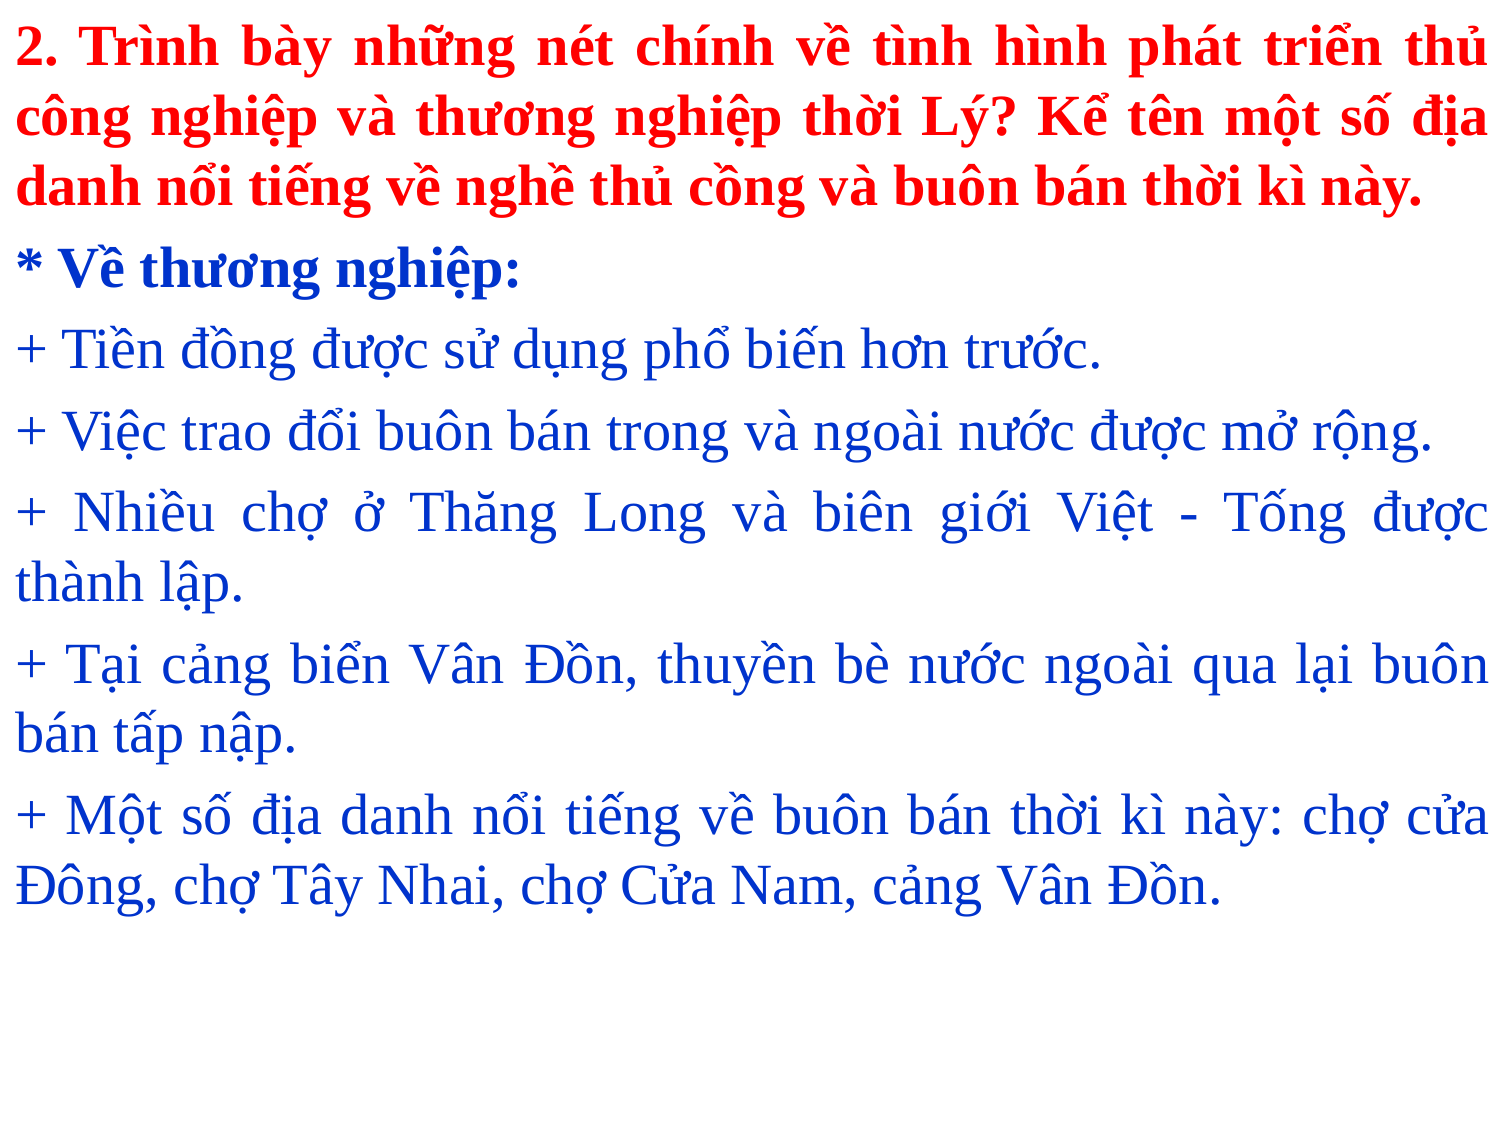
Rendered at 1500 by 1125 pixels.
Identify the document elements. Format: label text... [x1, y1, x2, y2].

list 2. Trình bày những nét chính về tình hình phát triển thủ công nghiệp và thương nghiệp thời Lý? Kể tên một số địa danh nổi tiếng về nghề thủ cồng và buôn bán thời kì này. * Về thương nghiệp: + Tiền đồng được sử dụng phổ biến hơn trước. + Việc trao đổi buôn bán trong và ngoài nước được mở rộng. + Nhiều chợ ở Thăng Long và biên giới Việt - Tống được thành lập. + Tại cảng biển Vân Đồn, thuyền bè nước ngoài qua lại buôn bán tấp nập. + Một số địa danh nổi tiếng về buôn bán thời kì này: chợ cửa Đông, chợ Tây Nhai, chợ Cửa Nam, cảng Vân Đồn. [0, 0, 1500, 988]
